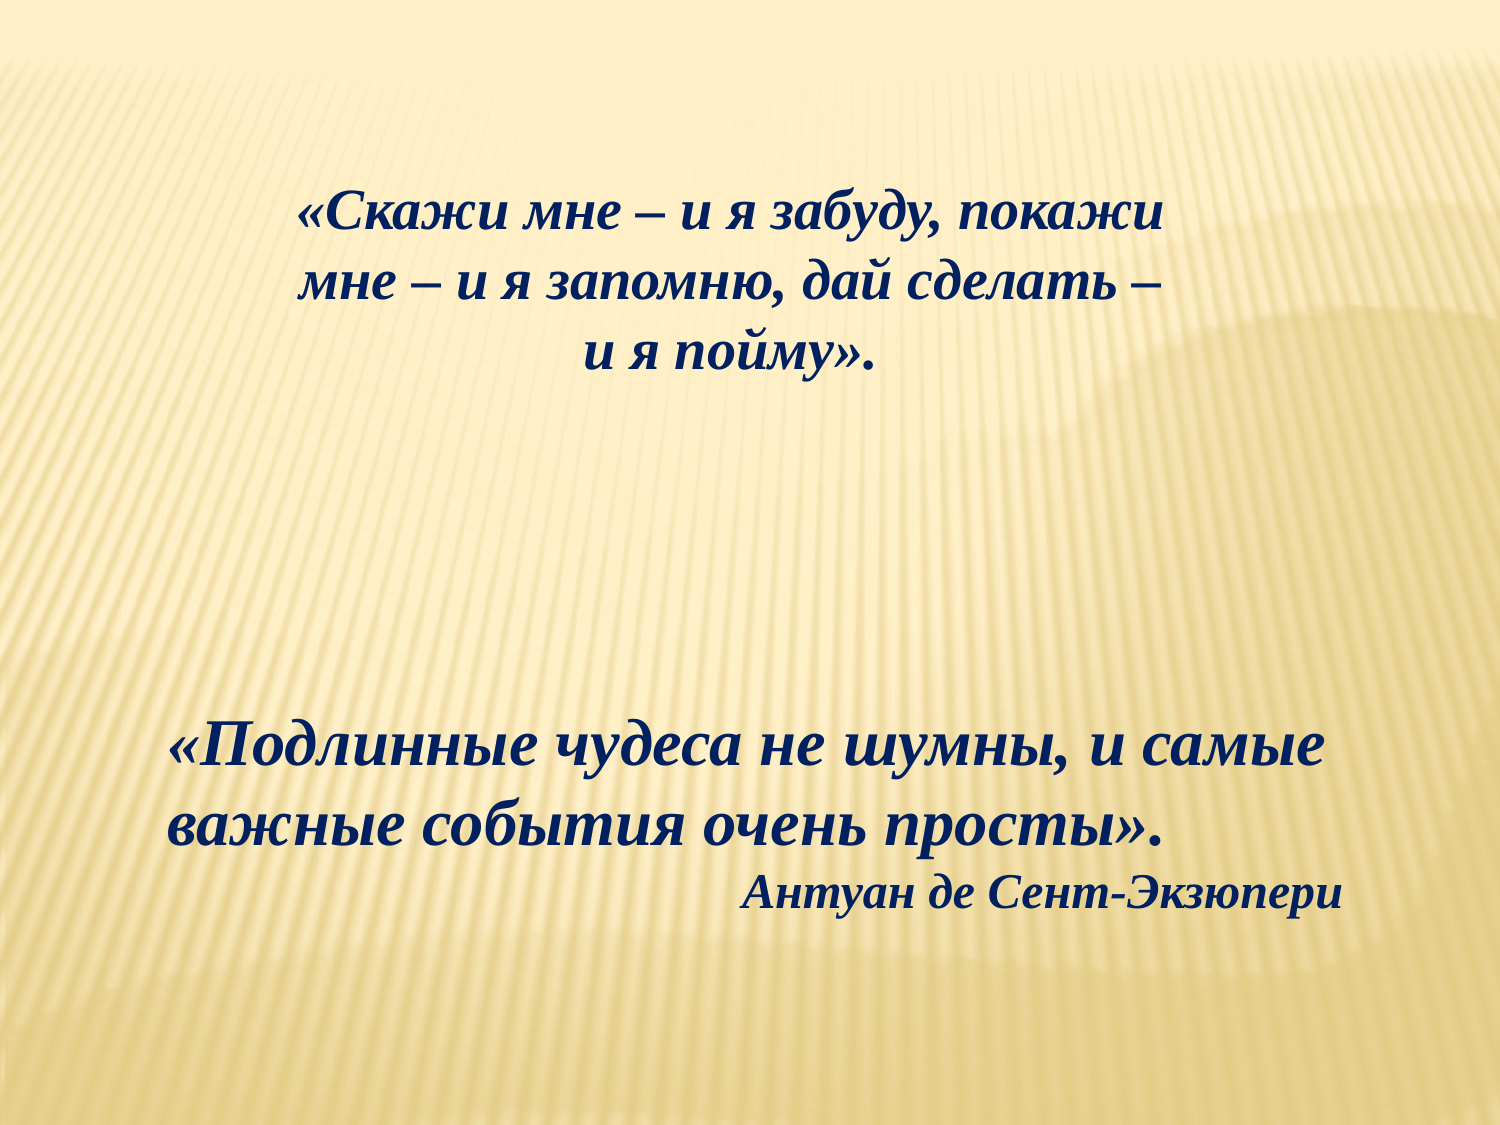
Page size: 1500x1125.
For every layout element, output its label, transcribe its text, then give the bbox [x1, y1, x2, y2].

text_box «Скажи мне – и я забуду, покажи мне – и я запомню, дай сделать – и я пойму». [128, 164, 1348, 389]
text_box «Подлинные чудеса не шумны, и самые важные события очень просты». Антуан де Сент-Экзюпери [152, 691, 1360, 926]
